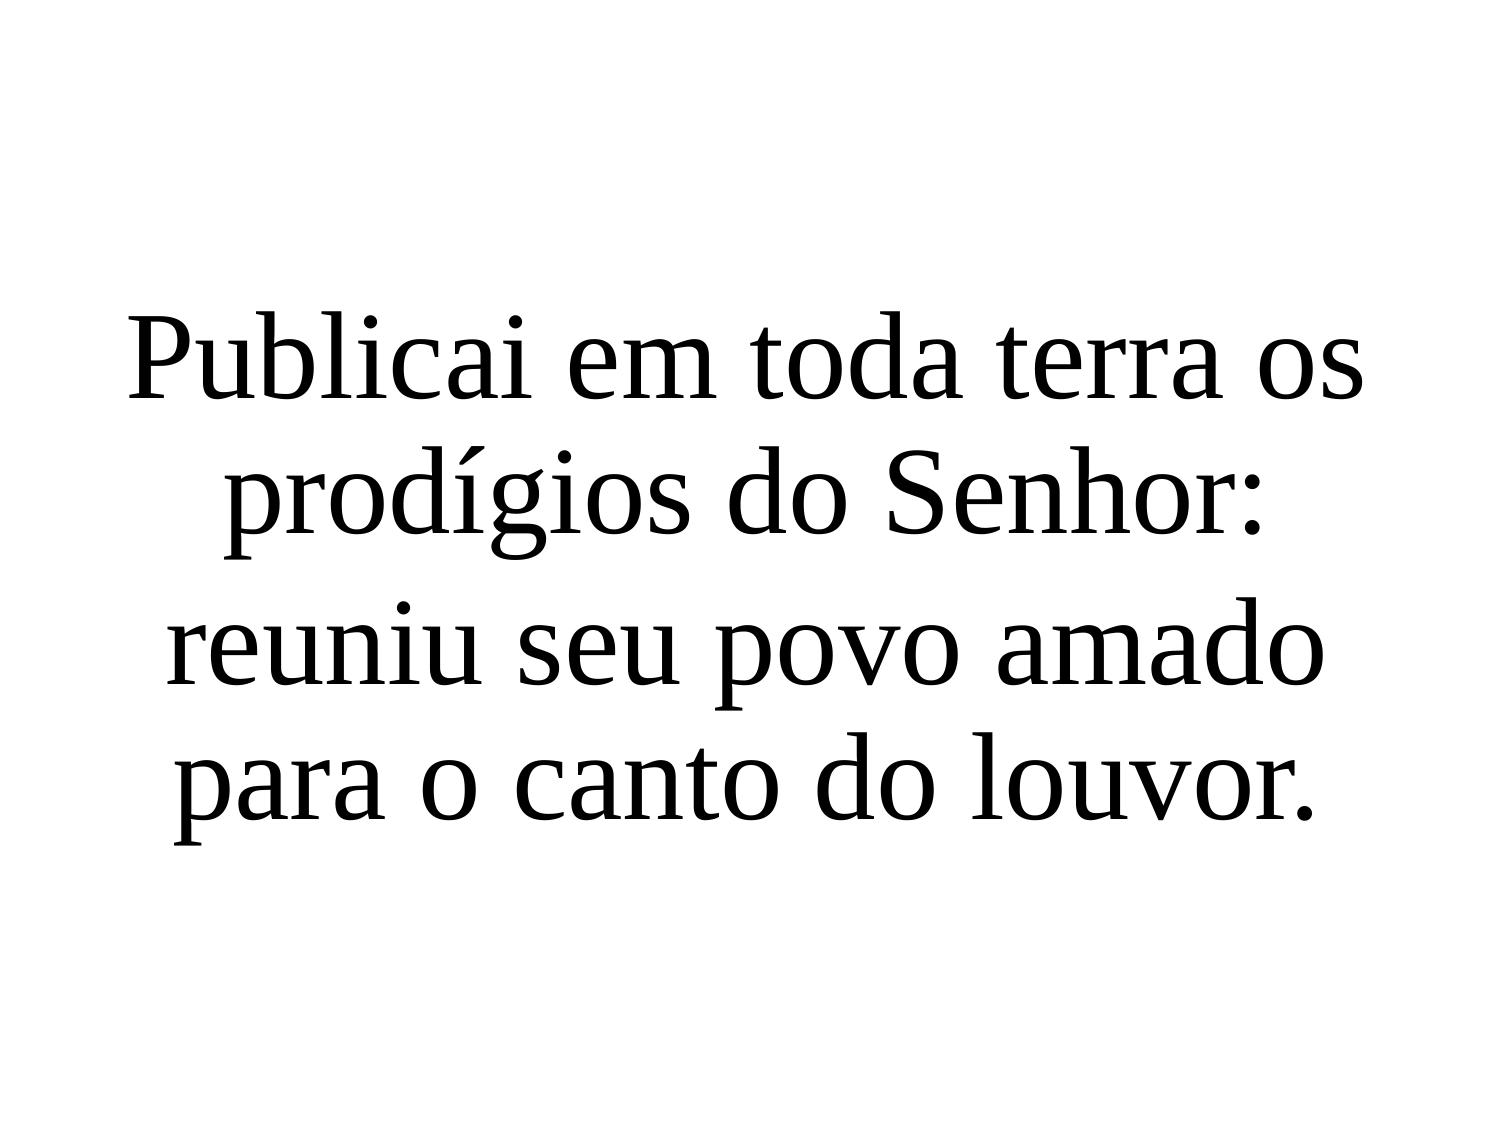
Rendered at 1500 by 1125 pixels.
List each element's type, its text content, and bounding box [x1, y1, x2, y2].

list Publicai em toda terra os prodígios do Senhor: reuniu seu povo amado para o canto do louvor. [53, 57, 1440, 1080]
